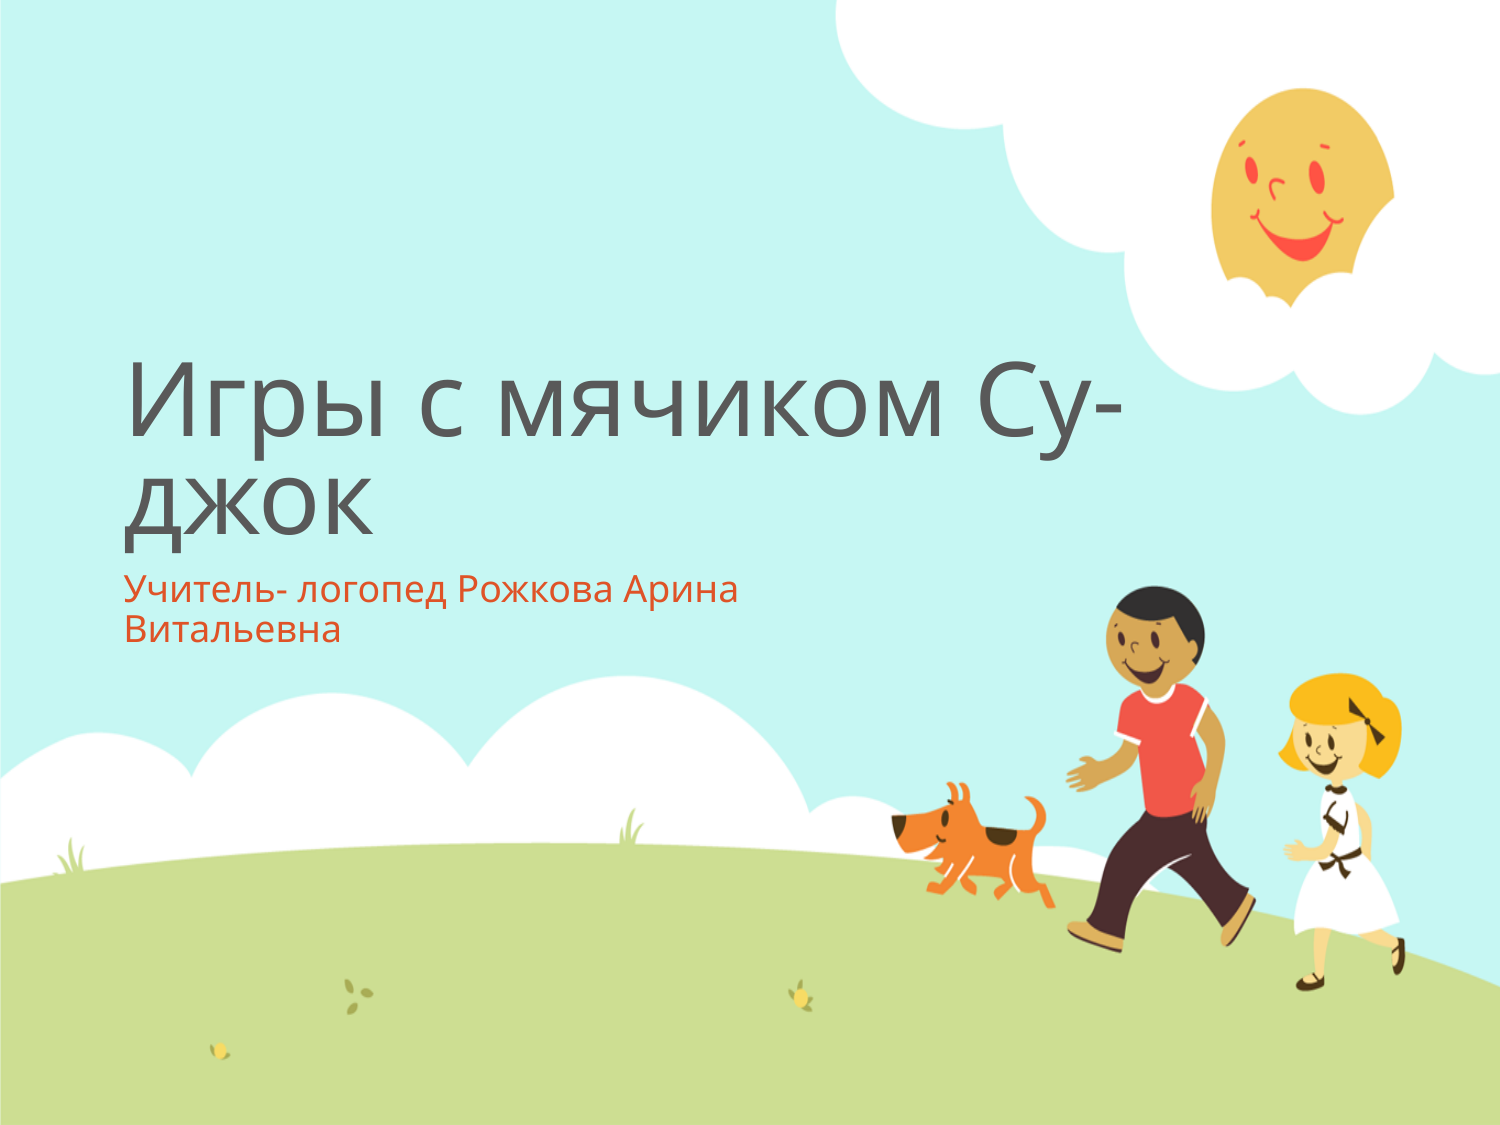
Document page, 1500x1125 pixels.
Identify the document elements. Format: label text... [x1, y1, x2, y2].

subtitle Учитель- логопед Рожкова Арина Витальевна [108, 562, 981, 666]
picture [0, 0, 1500, 1125]
title Игры с мячиком Су-джок [108, 218, 1328, 563]
